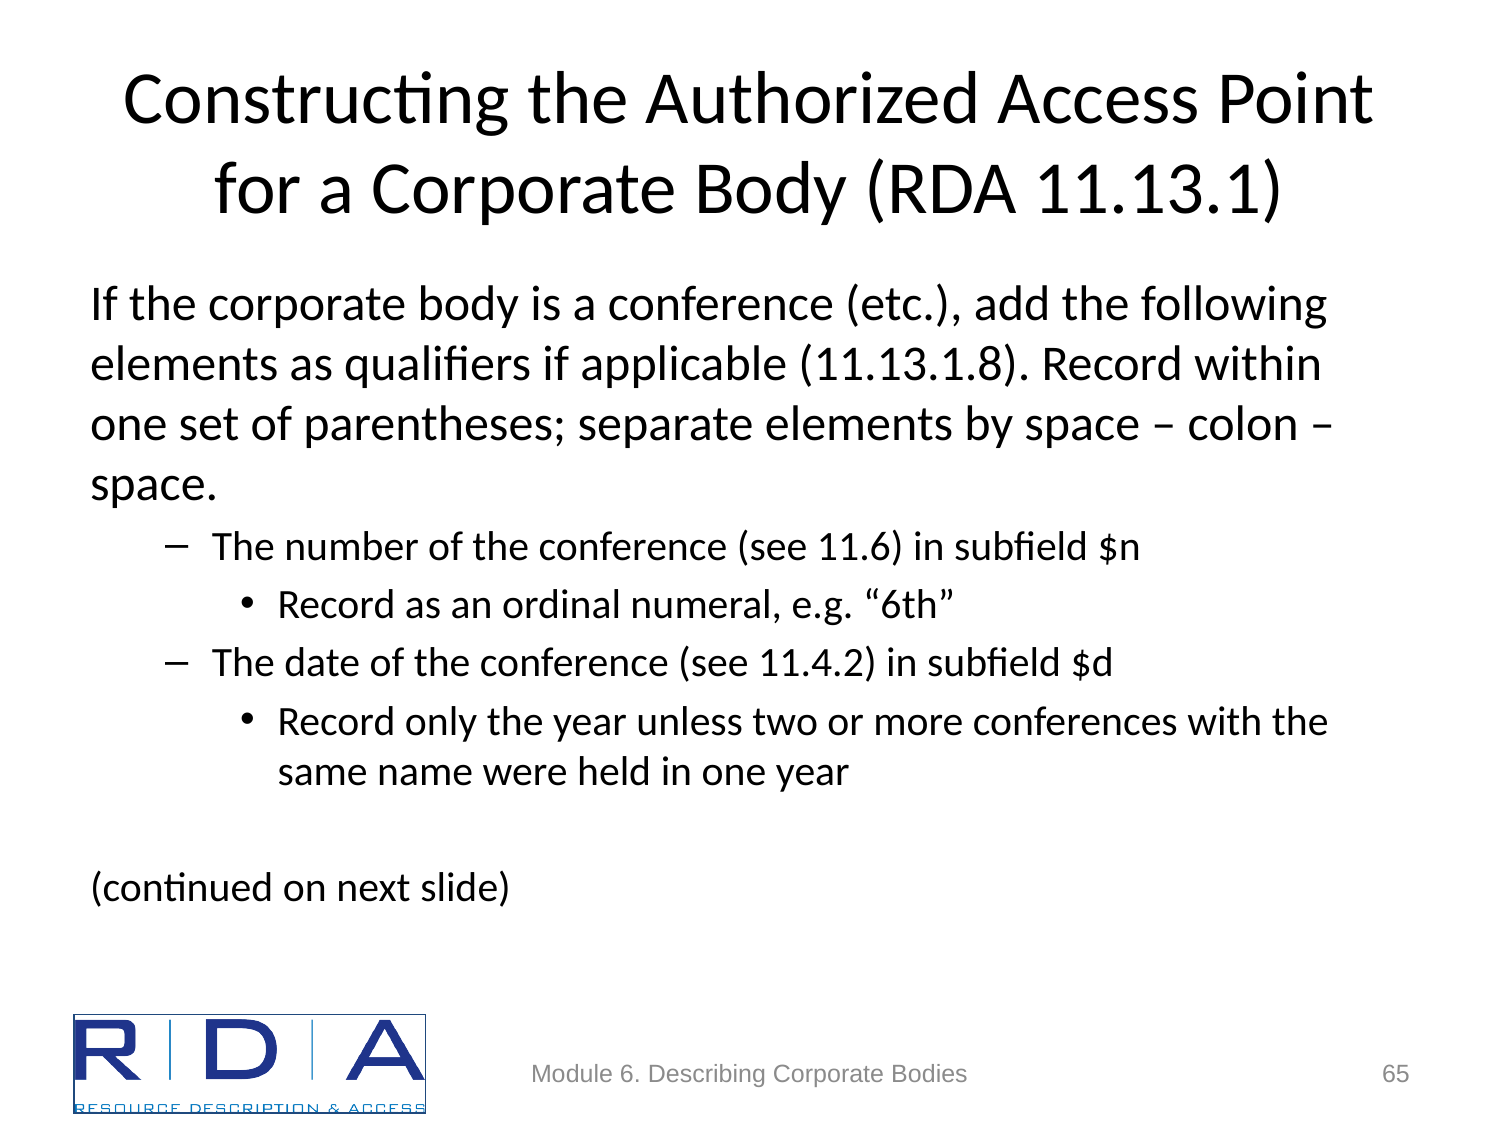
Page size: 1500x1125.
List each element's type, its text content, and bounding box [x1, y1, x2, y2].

title Constructing the Authorized Access Point for a Corporate Body (RDA 11.13.1) [75, 45, 1425, 233]
list If the corporate body is a conference (etc.), add the following elements as qualifiers if applicable (11.13.1.8). Record within one set of parentheses; separate elements by space – colon – space. The number of the conference (see 11.6) in subfield $n Record as an ordinal numeral, e.g. “6th” The date of the conference (see 11.4.2) in subfield $d Record only the year unless two or more conferences with the same name were held in one year (continued on next slide) [75, 262, 1425, 1005]
slide_number 65 [1074, 1042, 1425, 1103]
footer Module 6. Describing Corporate Bodies [512, 1042, 988, 1103]
picture [75, 1015, 425, 1112]
